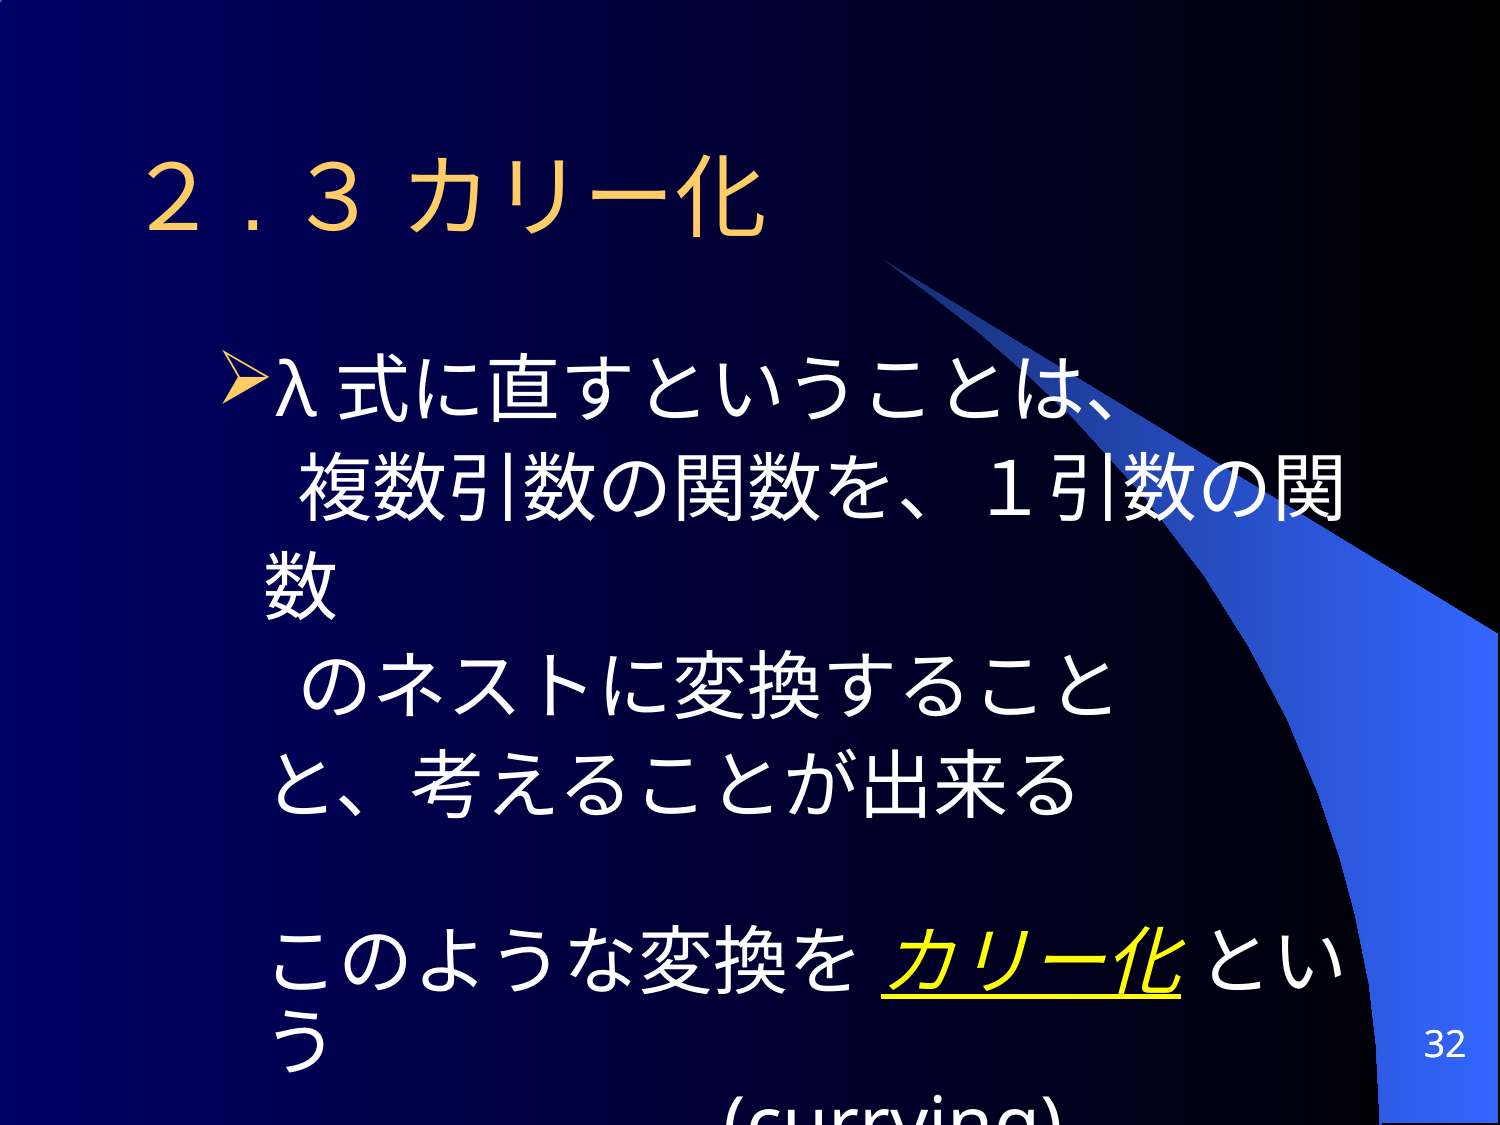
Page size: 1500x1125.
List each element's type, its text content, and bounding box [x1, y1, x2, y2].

text_box 32 [1328, 1008, 1482, 1071]
title ２.３ カリー化 [111, 99, 1438, 288]
list λ式に直すということは、 複数引数の関数を、１引数の関数 のネストに変換すること と、考えることが出来る このような変換を カリー化 という (currying) [111, 324, 1412, 1036]
